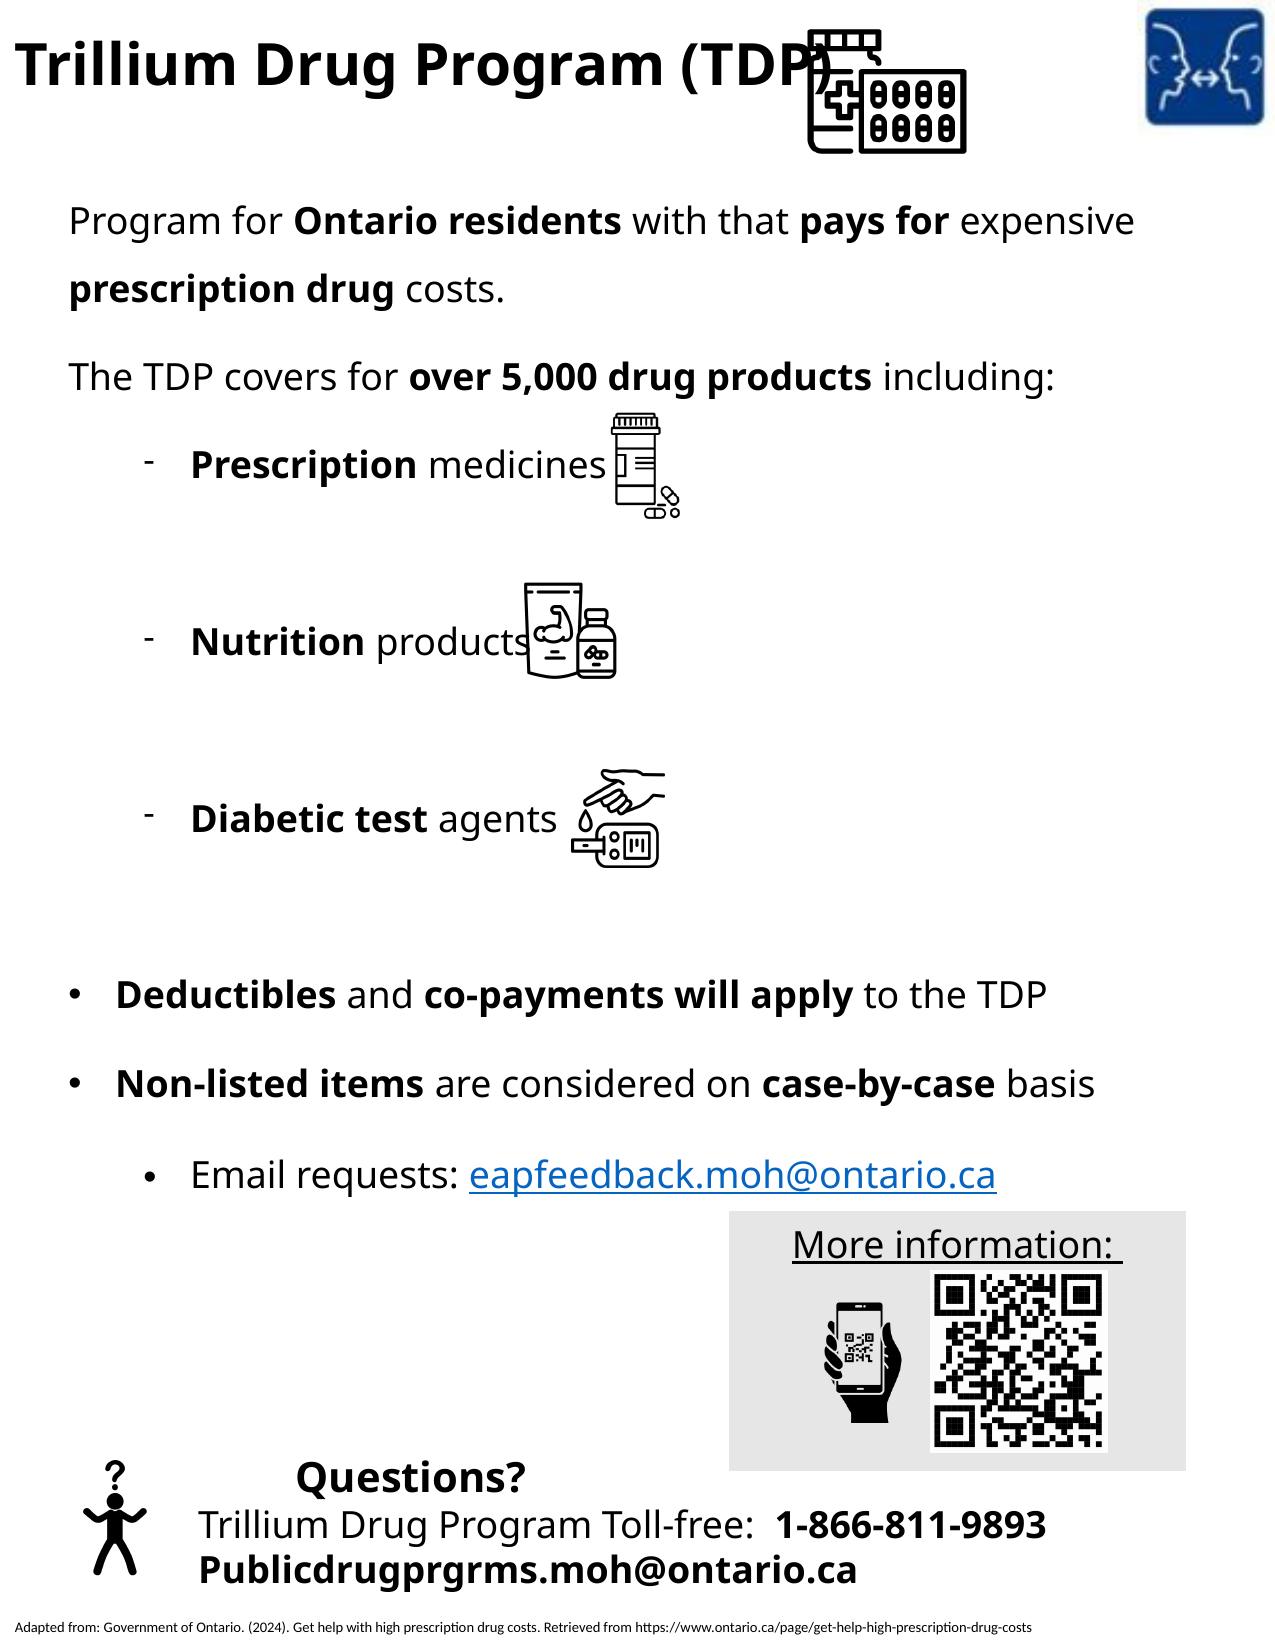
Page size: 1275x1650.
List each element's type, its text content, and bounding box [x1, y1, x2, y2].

picture [795, 0, 977, 182]
text_box Program for Ontario residents with that pays for expensive prescription drug costs. The TDP covers for over 5,000 drug products including: Prescription medicines Nutrition products Diabetic test agents Deductibles and co-payments will apply to the TDP Non-listed items are considered on case-by-case basis Email requests: eapfeedback.moh@ontario.ca [53, 167, 1238, 1210]
picture [571, 389, 720, 541]
picture [795, 1270, 1108, 1453]
picture [1137, 0, 1275, 137]
table_header More information: [729, 1211, 1186, 1471]
text_box Trillium Drug Program (TDP) [0, 19, 795, 105]
picture [571, 769, 665, 868]
text_box ​ Questions? ​ Trillium Drug Program Toll-free: 1-866-811-9893 Publicdrugprgrms.moh@ontario.ca [207, 1443, 1254, 1599]
picture [521, 579, 619, 682]
text_box Adapted from: Government of Ontario. (2024). Get help with high prescription drug costs. Retrieved from https://www.ontario.ca/page/get-help-high-prescription-drug-costs [0, 1610, 1262, 1644]
picture [22, 1426, 207, 1609]
